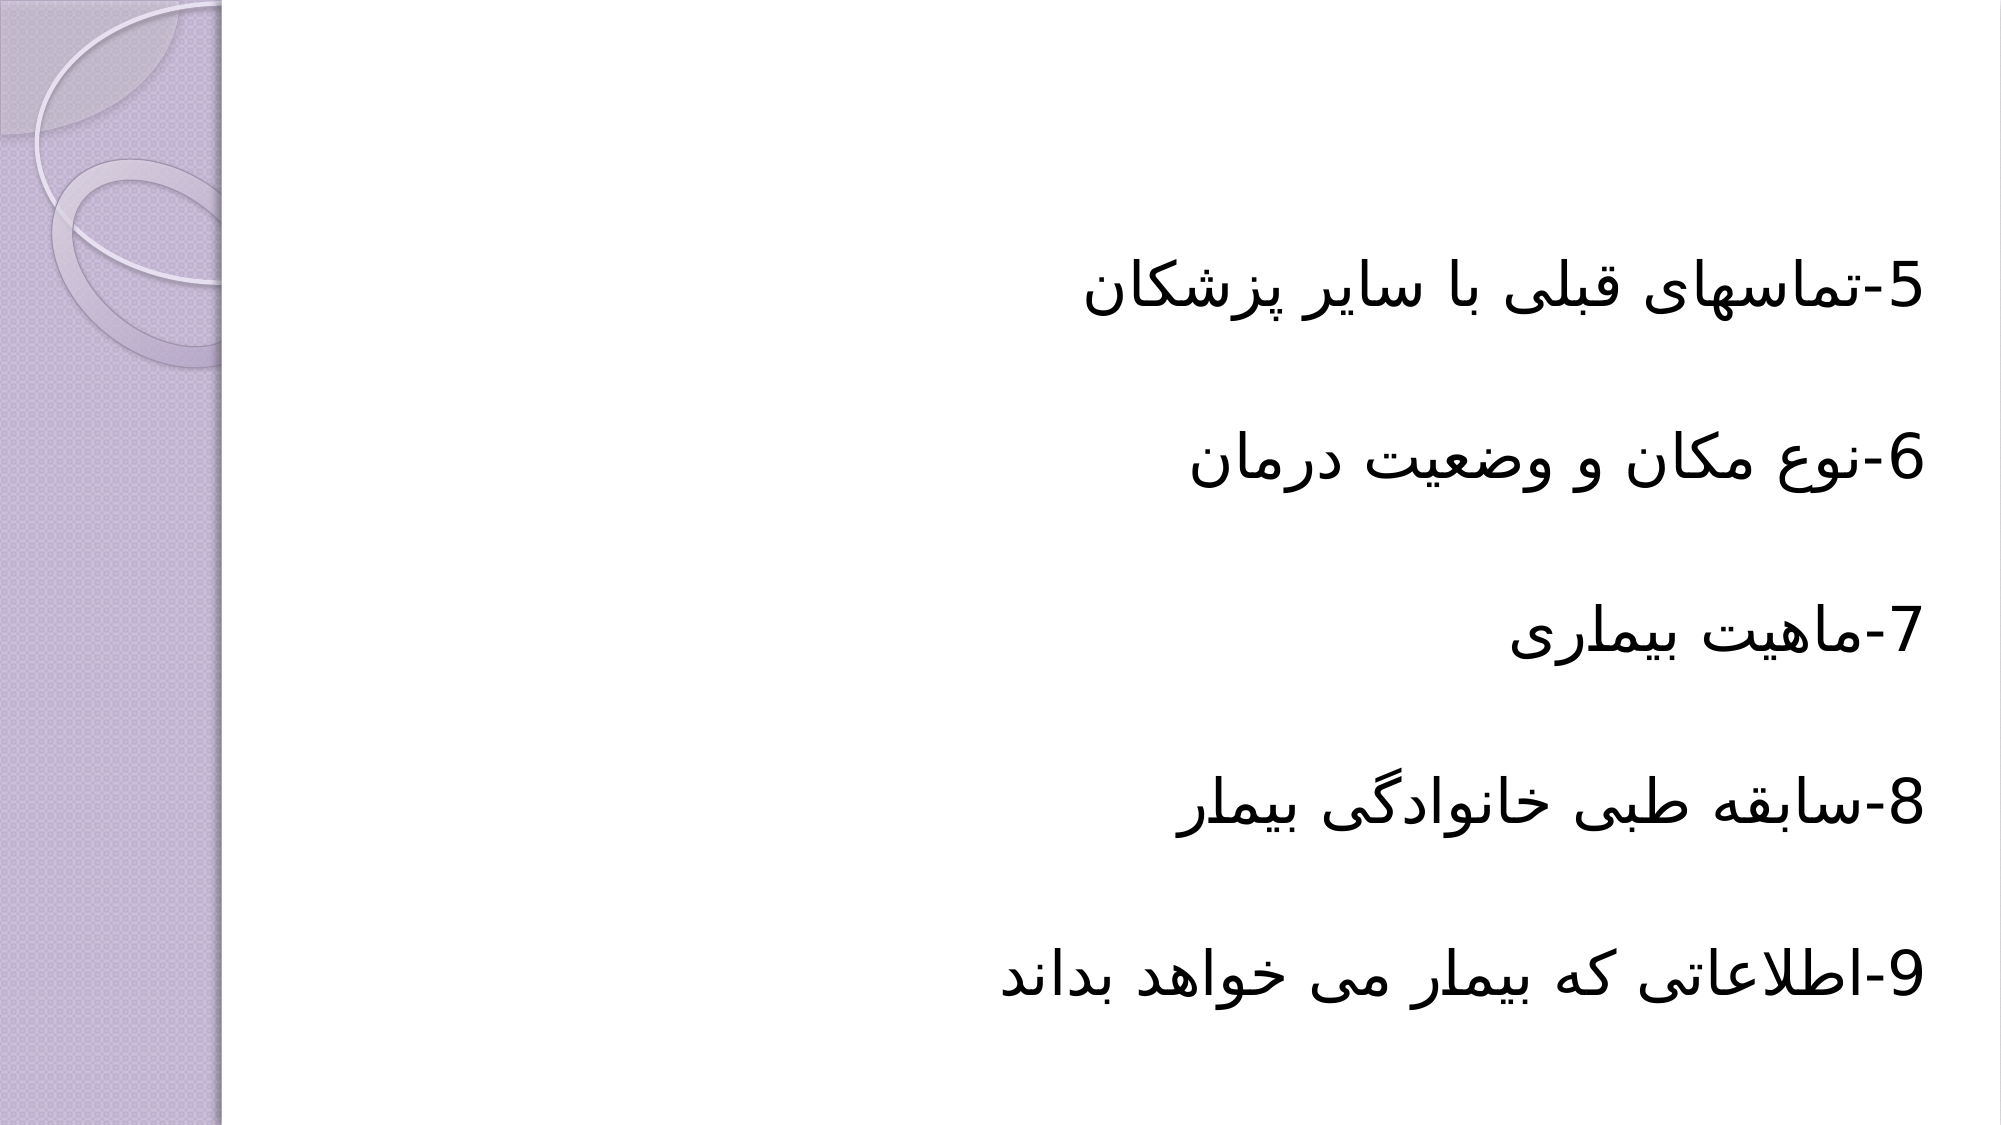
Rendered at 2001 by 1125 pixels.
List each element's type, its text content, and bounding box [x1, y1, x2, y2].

list 5-تماسهای قبلی با سایر پزشکان 6-نوع مکان و وضعیت درمان 7-ماهیت بیماری 8-سابقه طبی خانوادگی بیمار 9-اطلاعاتی که بیمار می خواهد بداند [313, 237, 1954, 1025]
